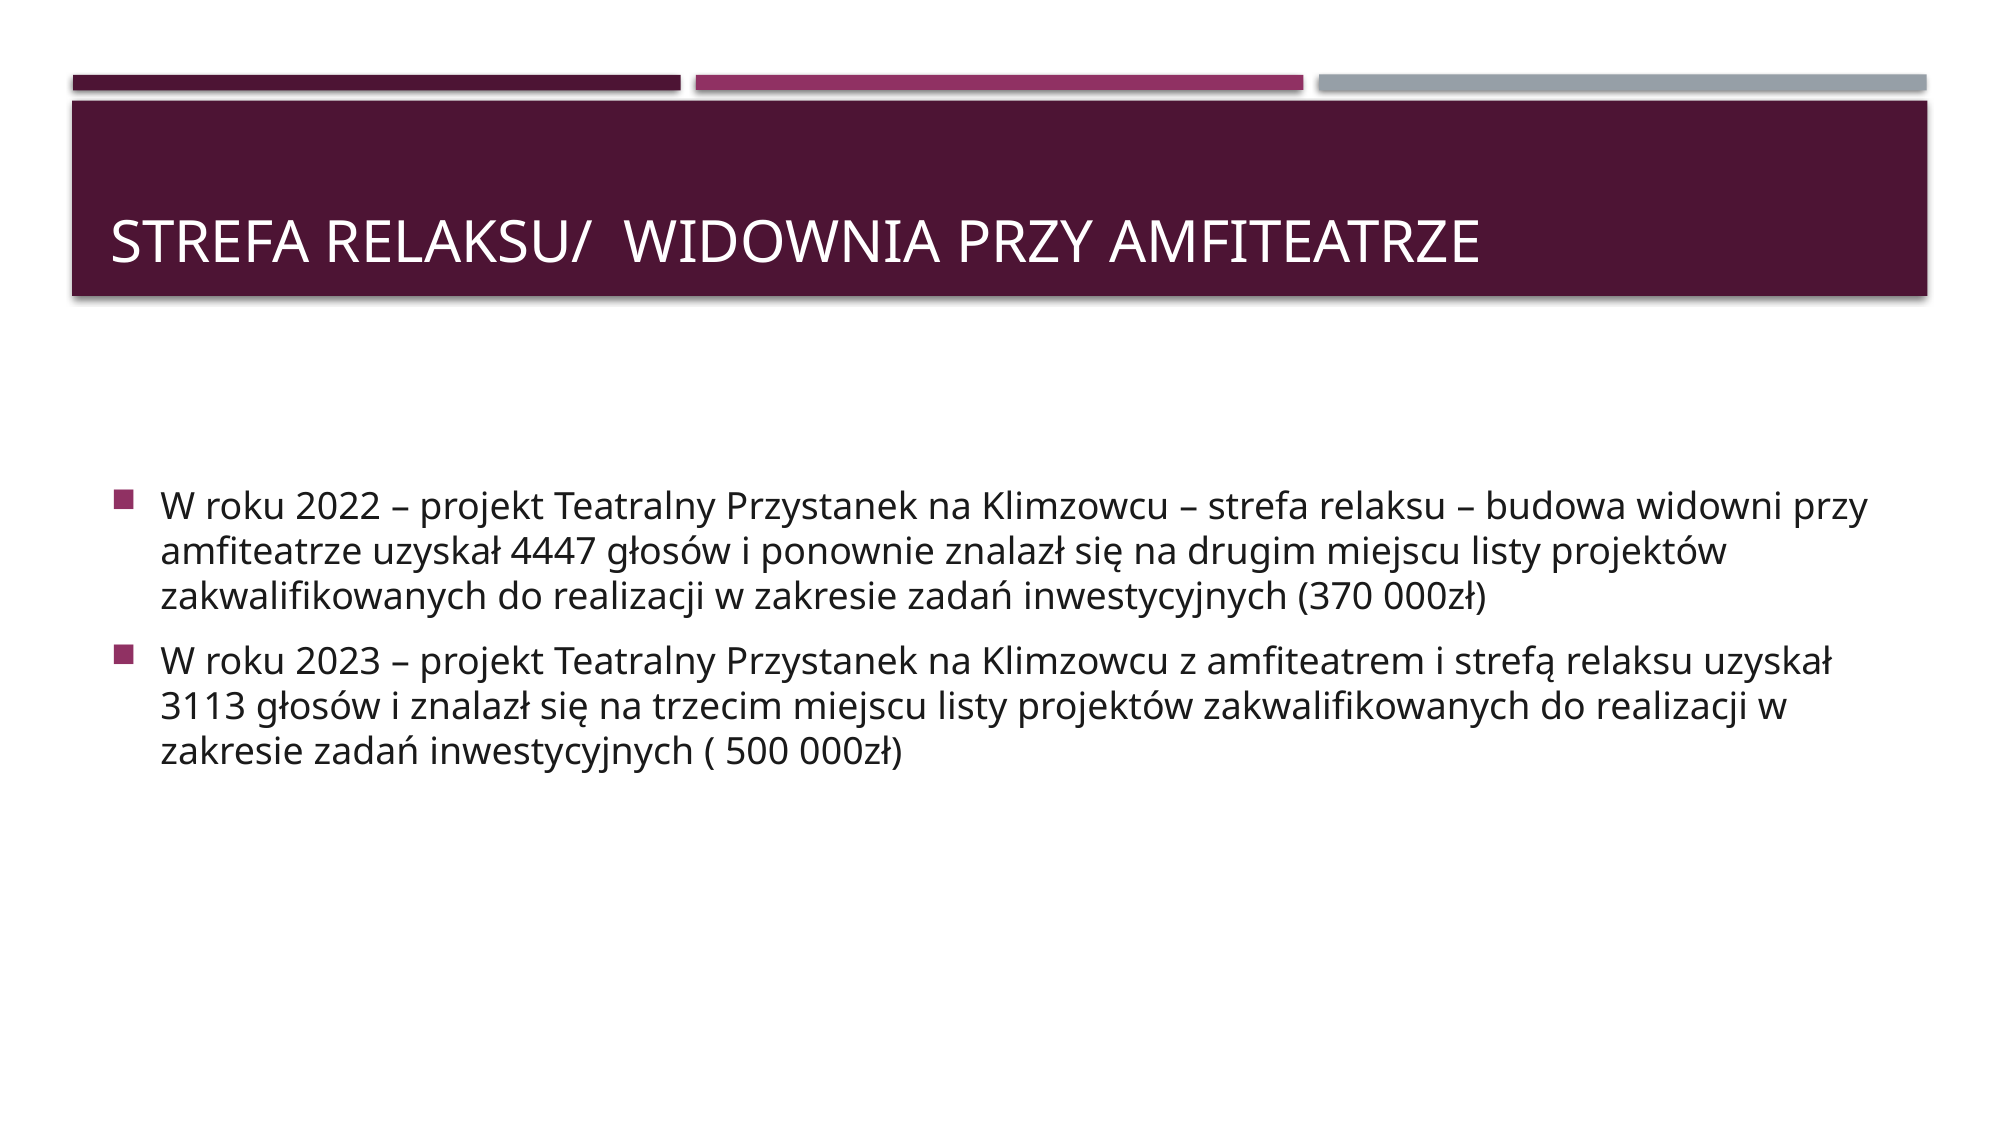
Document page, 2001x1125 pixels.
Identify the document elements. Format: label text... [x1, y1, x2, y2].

list W roku 2022 – projekt Teatralny Przystanek na Klimzowcu – strefa relaksu – budowa widowni przy amfiteatrze uzyskał 4447 głosów i ponownie znalazł się na drugim miejscu listy projektów zakwalifikowanych do realizacji w zakresie zadań inwestycyjnych (370 000zł) W roku 2023 – projekt Teatralny Przystanek na Klimzowcu z amfiteatrem i strefą relaksu uzyskał 3113 głosów i znalazł się na trzecim miejscu listy projektów zakwalifikowanych do realizacji w zakresie zadań inwestycyjnych ( 500 000zł) [95, 357, 1905, 962]
title Strefa Relaksu/ Widownia przy Amfiteatrze [95, 115, 1905, 282]
